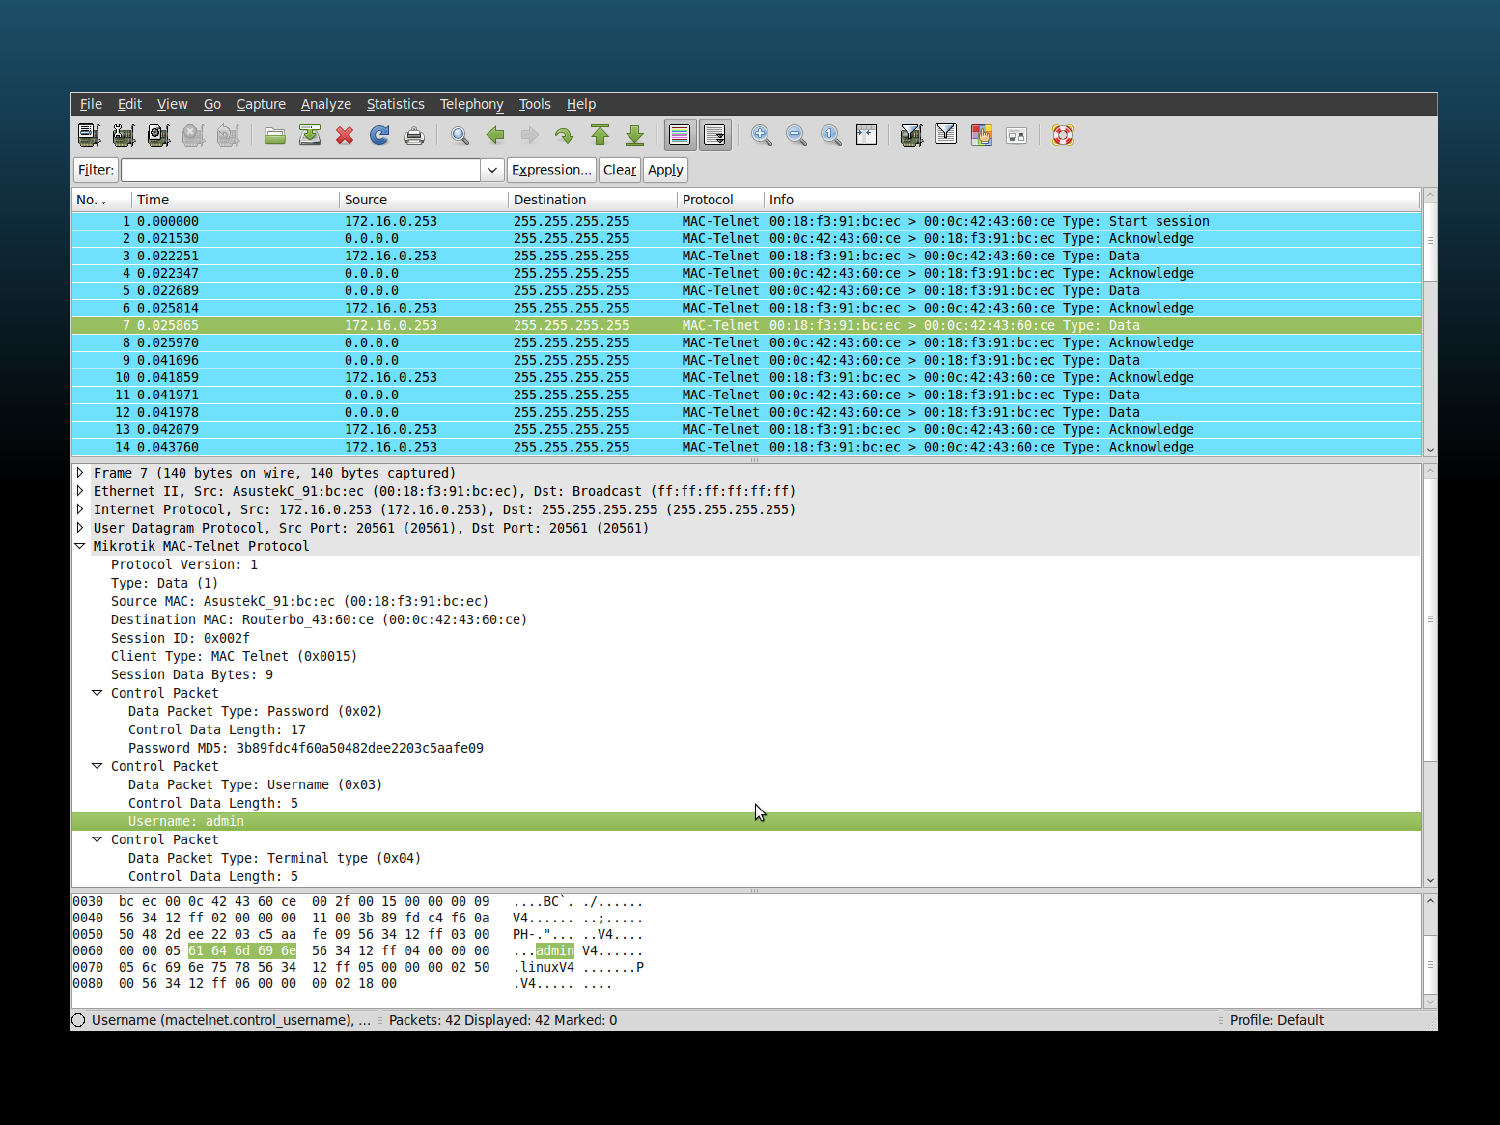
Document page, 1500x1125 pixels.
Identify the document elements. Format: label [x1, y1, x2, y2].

picture [70, 92, 1438, 1032]
